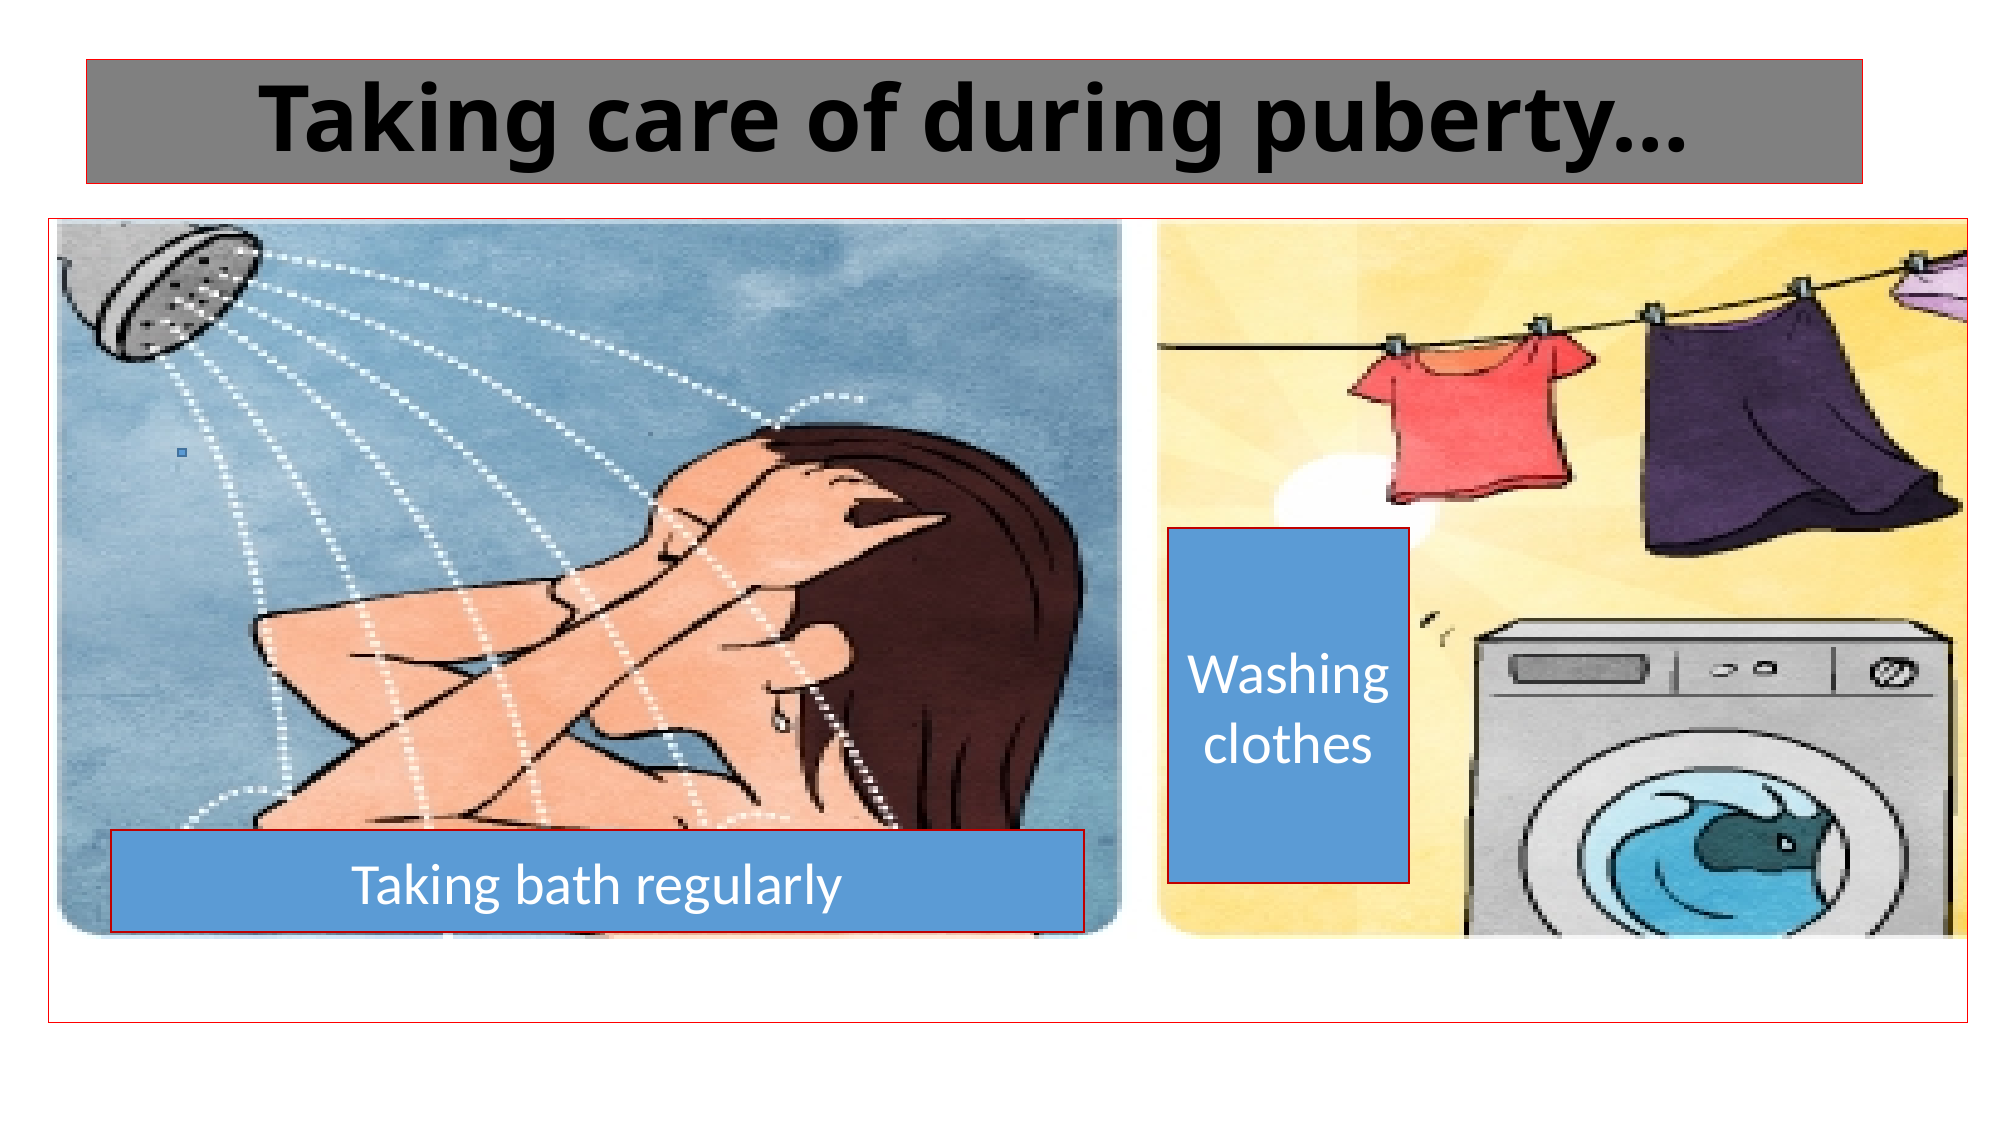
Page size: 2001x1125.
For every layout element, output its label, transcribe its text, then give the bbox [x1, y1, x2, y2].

title Taking care of during puberty… [86, 59, 1863, 184]
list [48, 218, 1968, 1023]
